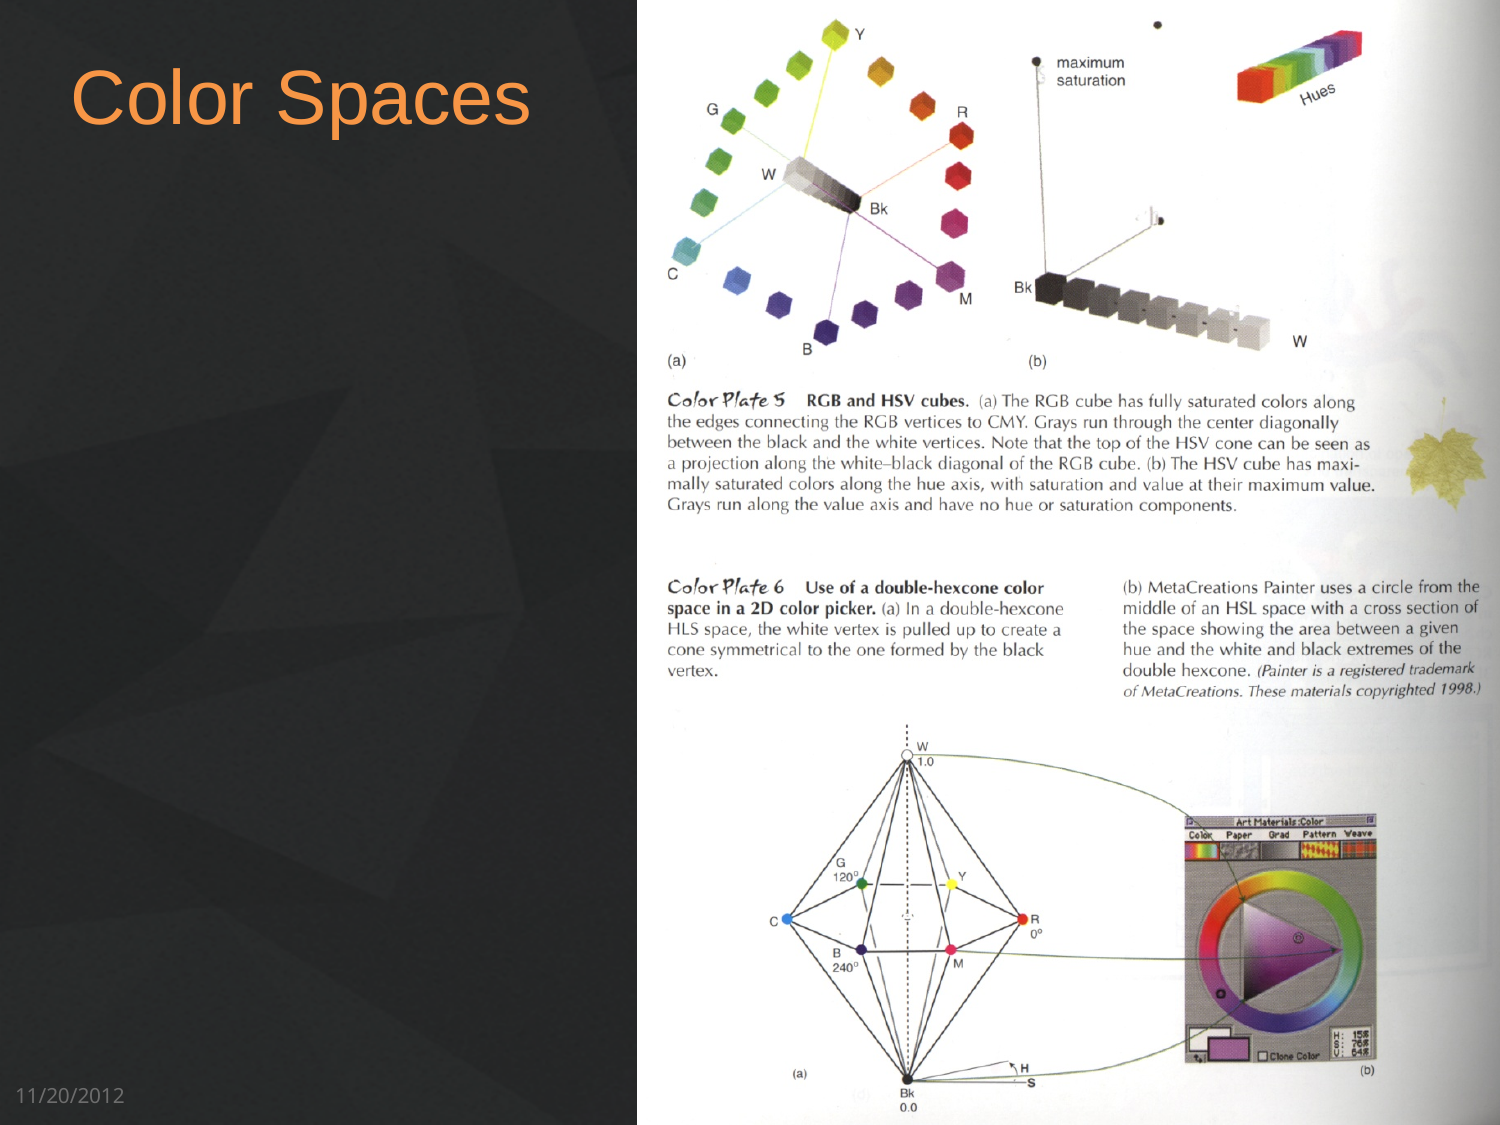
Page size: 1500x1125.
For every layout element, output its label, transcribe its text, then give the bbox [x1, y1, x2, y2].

title Color Spaces [55, 0, 634, 188]
picture [0, 0, 1500, 1125]
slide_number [0, 1074, 313, 1125]
